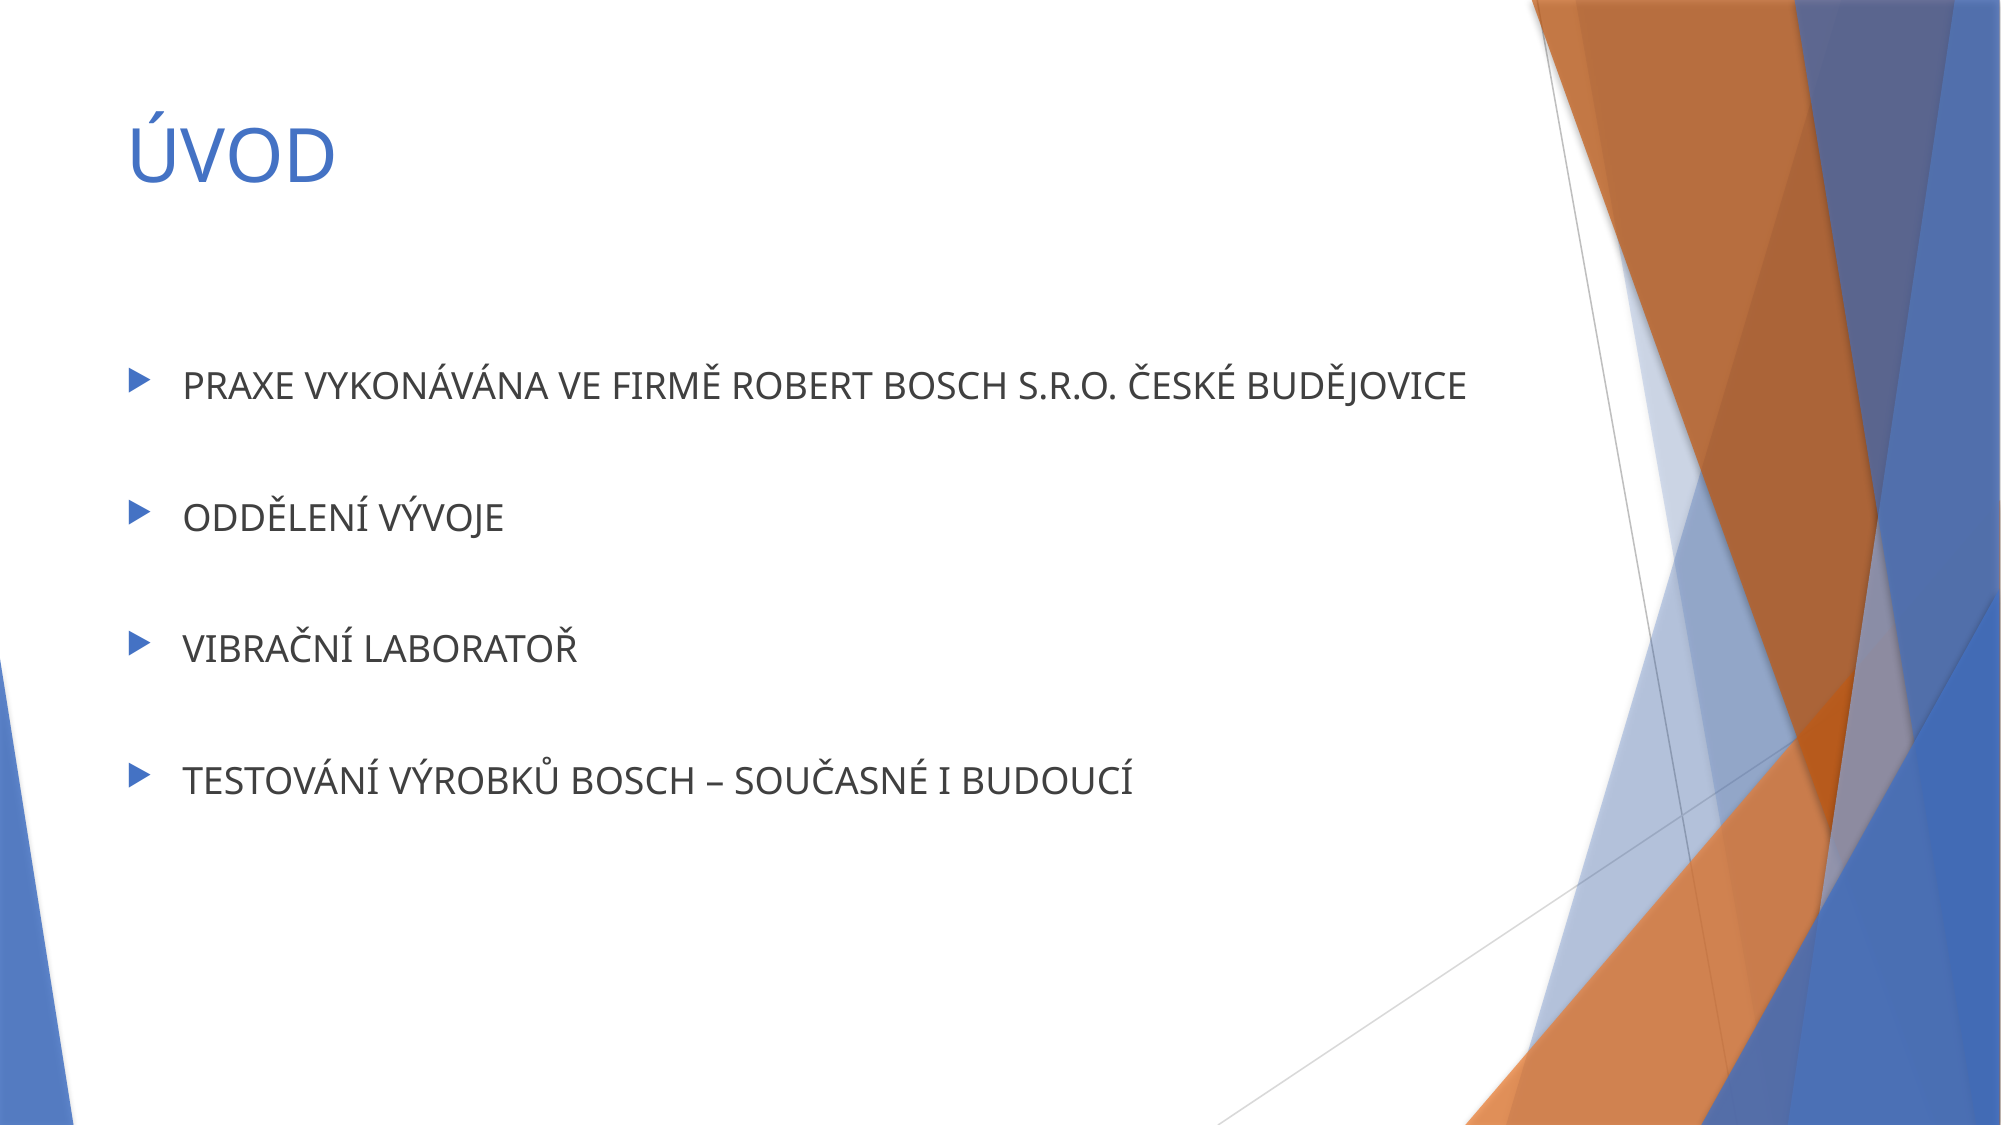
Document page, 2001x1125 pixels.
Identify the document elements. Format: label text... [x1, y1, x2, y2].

title ÚVOD [111, 99, 1522, 317]
list PRAXE VYKONÁVÁNA VE FIRMĚ ROBERT BOSCH S.R.O. ČESKÉ BUDĚJOVICE ODDĚLENÍ VÝVOJE VIBRAČNÍ LABORATOŘ TESTOVÁNÍ VÝROBKŮ BOSCH – SOUČASNÉ I BUDOUCÍ [111, 354, 1522, 992]
